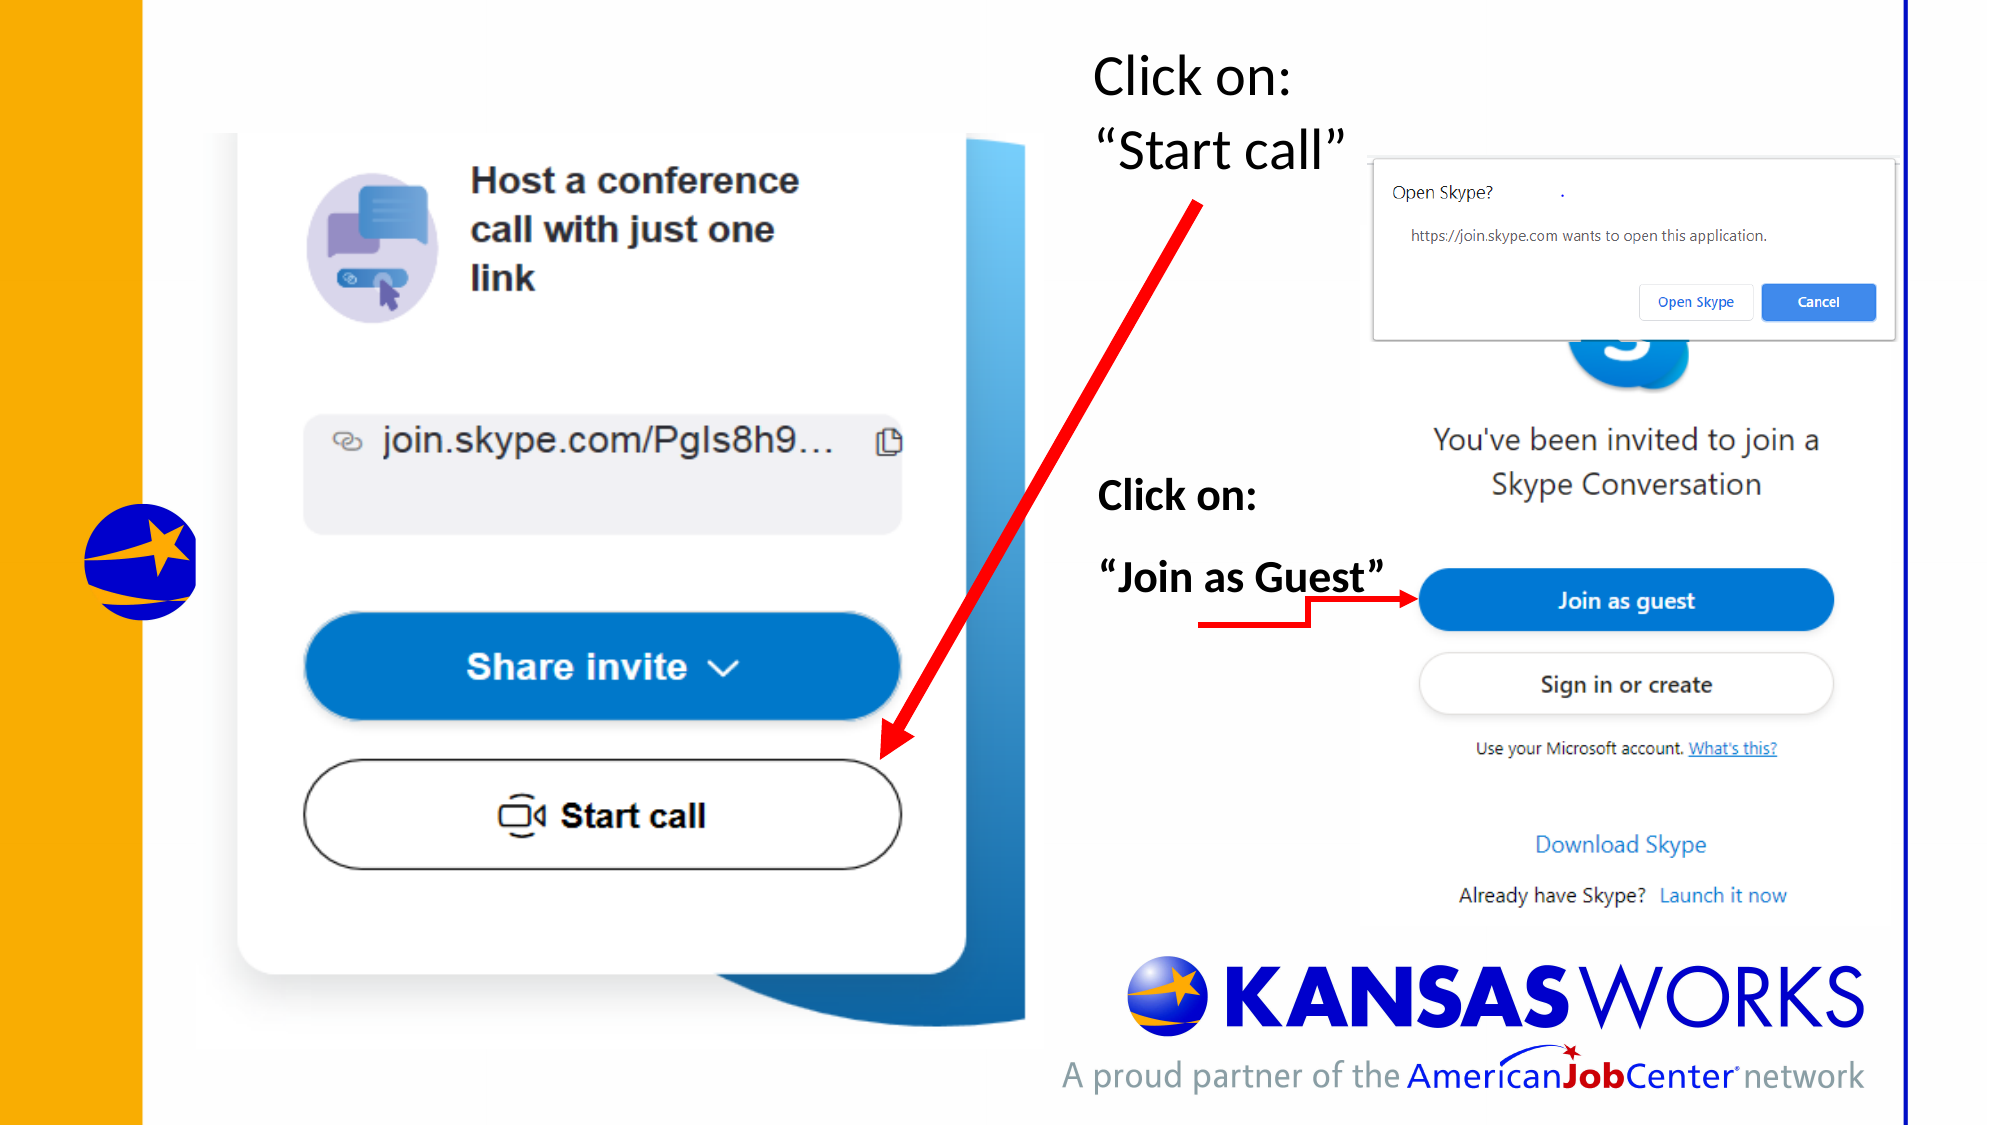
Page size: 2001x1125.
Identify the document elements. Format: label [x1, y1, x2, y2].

picture [0, 0, 1987, 1125]
text_box [879, 202, 1198, 760]
text_box [1197, 598, 1419, 626]
